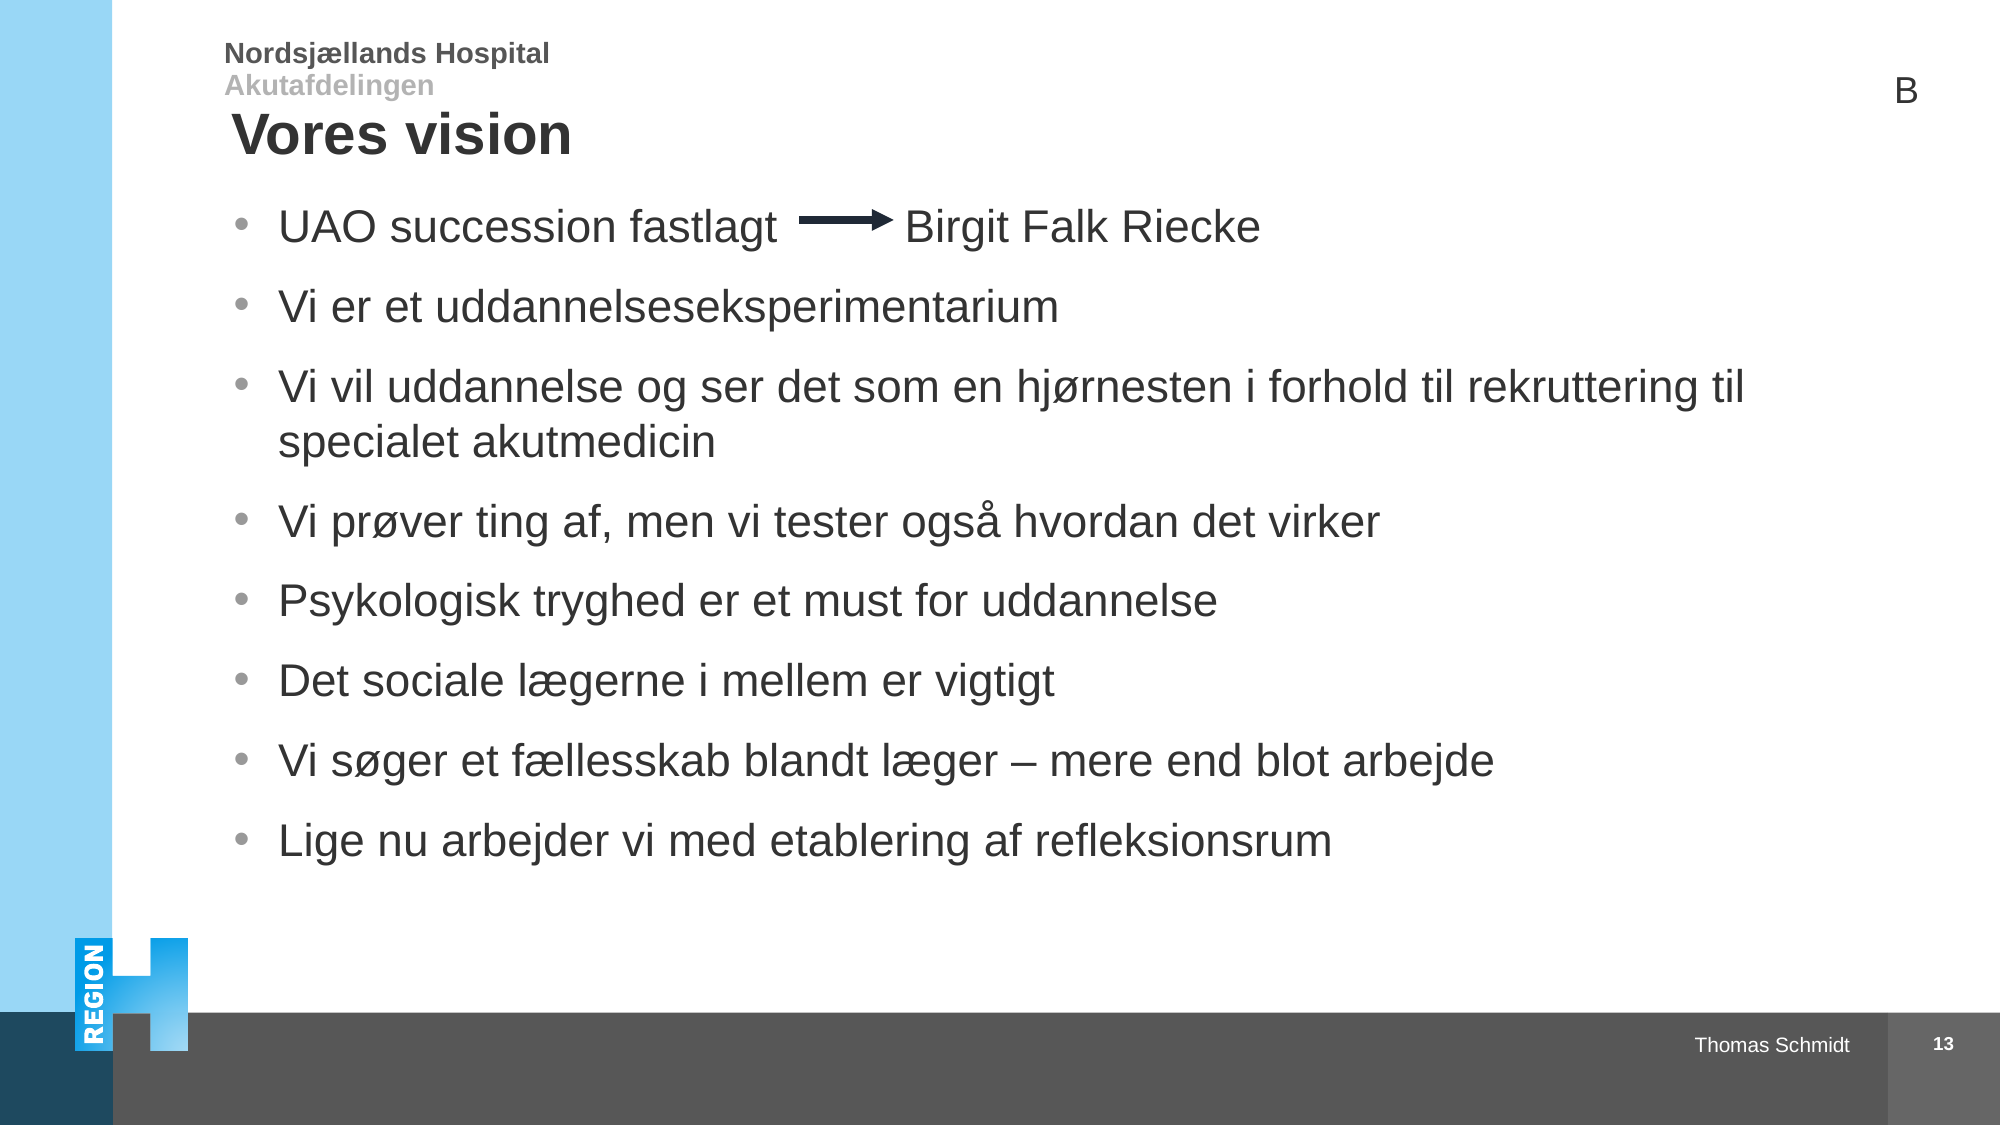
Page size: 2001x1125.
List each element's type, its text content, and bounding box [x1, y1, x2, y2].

list UAO succession fastlagt Birgit Falk Riecke Vi er et uddannelseseksperimentarium Vi vil uddannelse og ser det som en hjørnesten i forhold til rekruttering til specialet akutmedicin Vi prøver ting af, men vi tester også hvordan det virker Psykologisk tryghed er et must for uddannelse Det sociale lægerne i mellem er vigtigt Vi søger et fællesskab blandt læger – mere end blot arbejde Lige nu arbejder vi med etablering af refleksionsrum [233, 196, 1897, 953]
text_box B [1894, 66, 2000, 118]
title Vores vision [231, 30, 1895, 167]
picture [0, 938, 188, 1125]
picture [89, 997, 99, 1002]
slide_number 13 [1887, 1031, 2000, 1061]
